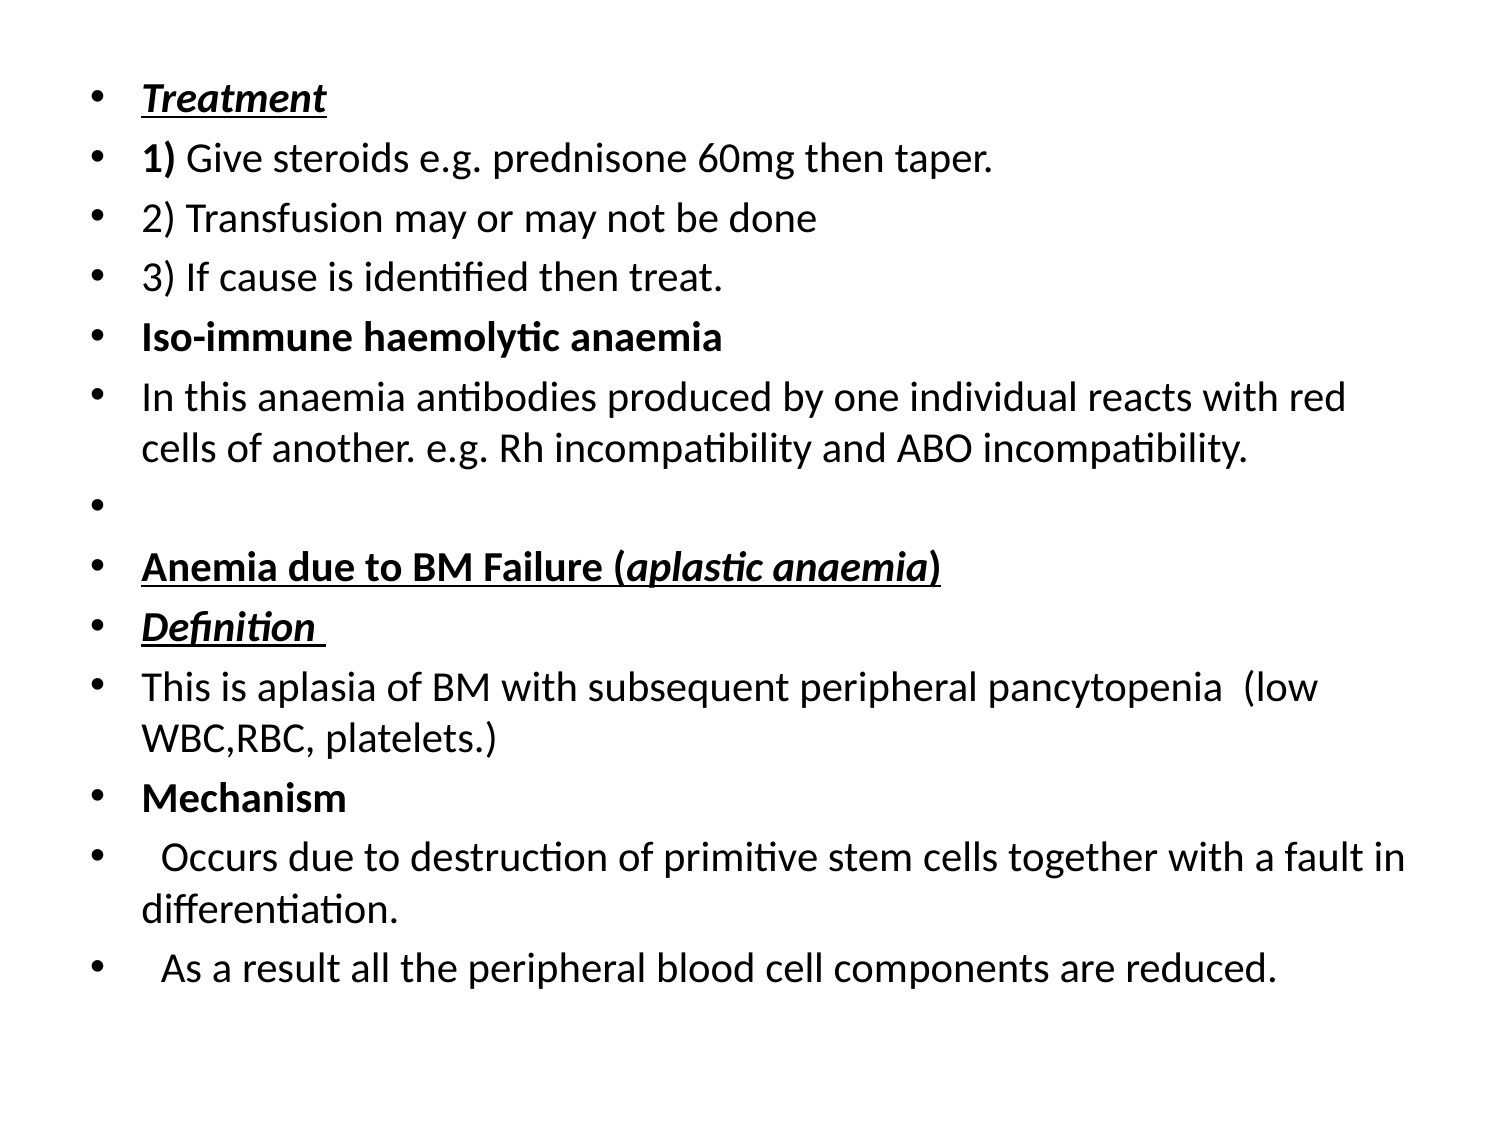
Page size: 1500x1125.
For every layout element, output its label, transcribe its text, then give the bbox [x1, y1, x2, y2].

list Treatment 1) Give steroids e.g. prednisone 60mg then taper. 2) Transfusion may or may not be done 3) If cause is identified then treat. Iso-immune haemolytic anaemia In this anaemia antibodies produced by one individual reacts with red cells of another. e.g. Rh incompatibility and ABO incompatibility. Anemia due to BM Failure (aplastic anaemia) Definition This is aplasia of BM with subsequent peripheral pancytopenia (low WBC,RBC, platelets.) Mechanism Occurs due to destruction of primitive stem cells together with a fault in differentiation. As a result all the peripheral blood cell components are reduced. [75, 62, 1425, 1005]
